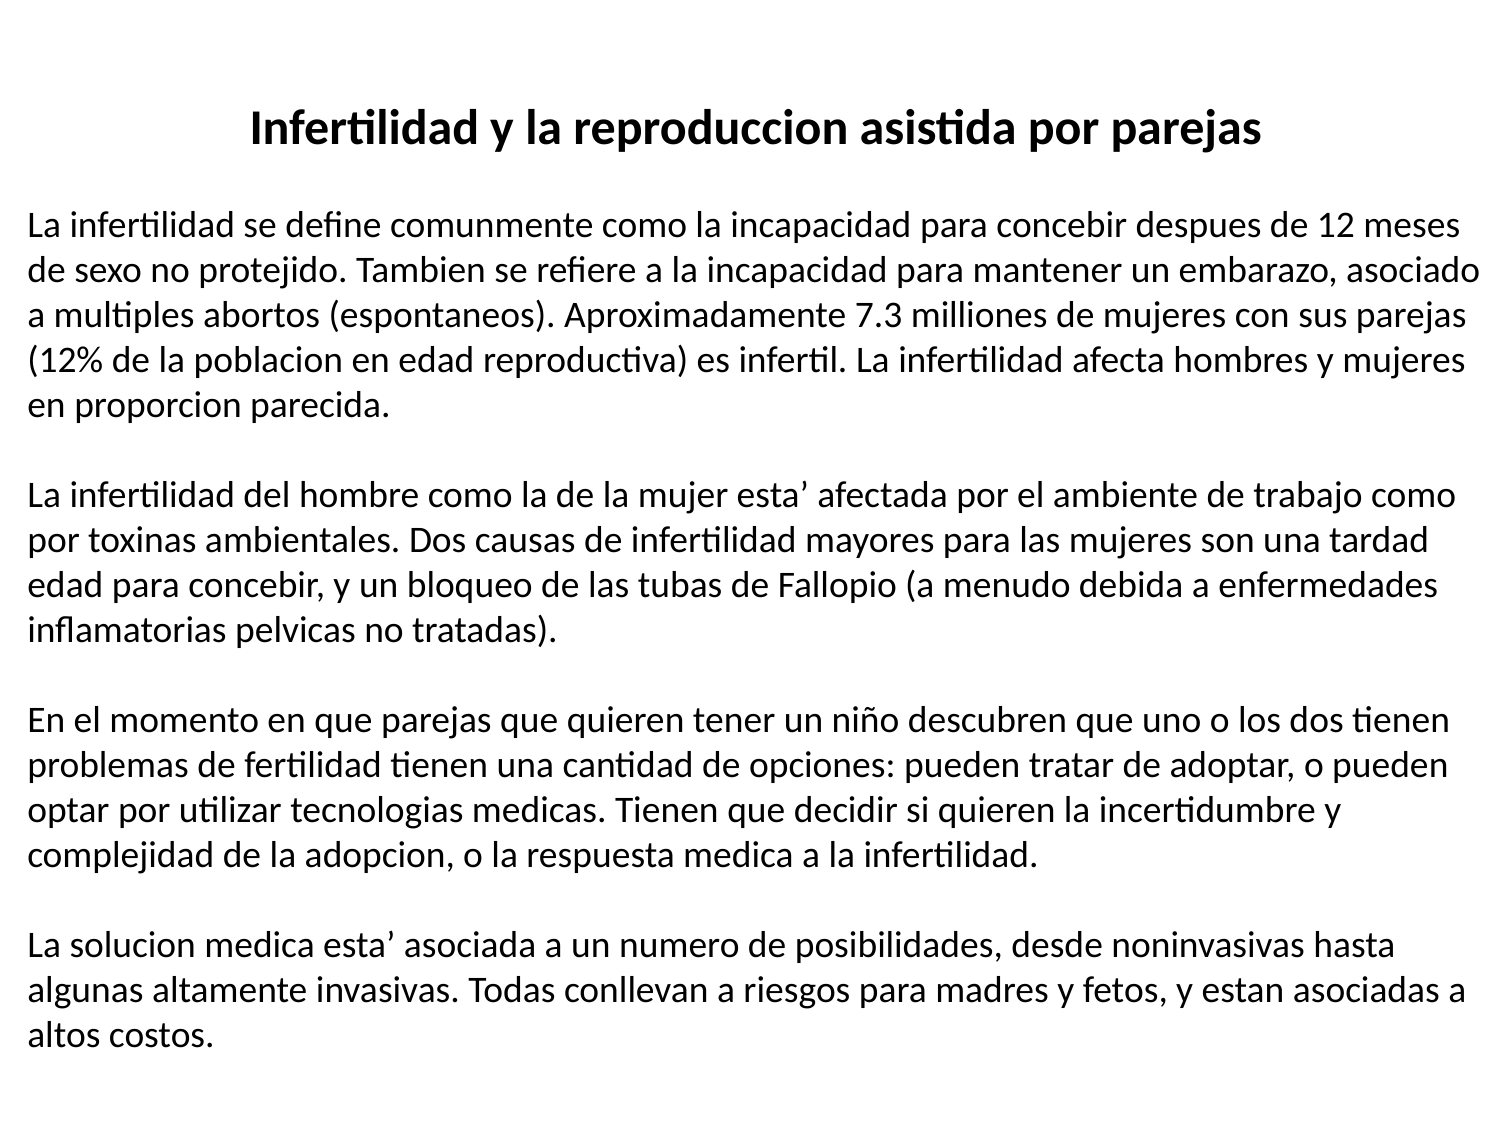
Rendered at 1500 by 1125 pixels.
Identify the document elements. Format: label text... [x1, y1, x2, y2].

text_box Infertilidad y la reproduccion asistida por parejas La infertilidad se define comunmente como la incapacidad para concebir despues de 12 meses de sexo no protejido. Tambien se refiere a la incapacidad para mantener un embarazo, asociado a multiples abortos (espontaneos). Aproximadamente 7.3 milliones de mujeres con sus parejas (12% de la poblacion en edad reproductiva) es infertil. La infertilidad afecta hombres y mujeres en proporcion parecida. La infertilidad del hombre como la de la mujer esta’ afectada por el ambiente de trabajo como por toxinas ambientales. Dos causas de infertilidad mayores para las mujeres son una tardad edad para concebir, y un bloqueo de las tubas de Fallopio (a menudo debida a enfermedades inflamatorias pelvicas no tratadas). En el momento en que parejas que quieren tener un niño descubren que uno o los dos tienen problemas de fertilidad tienen una cantidad de opciones: pueden tratar de adoptar, o pueden optar por utilizar tecnologias medicas. Tienen que decidir si quieren la incertidumbre y complejidad de la adopcion, o la respuesta medica a la infertilidad. La solucion medica esta’ asociada a un numero de posibilidades, desde noninvasivas hasta algunas altamente invasivas. Todas conllevan a riesgos para madres y fetos, y estan asociadas a altos costos. [12, 87, 1500, 1063]
